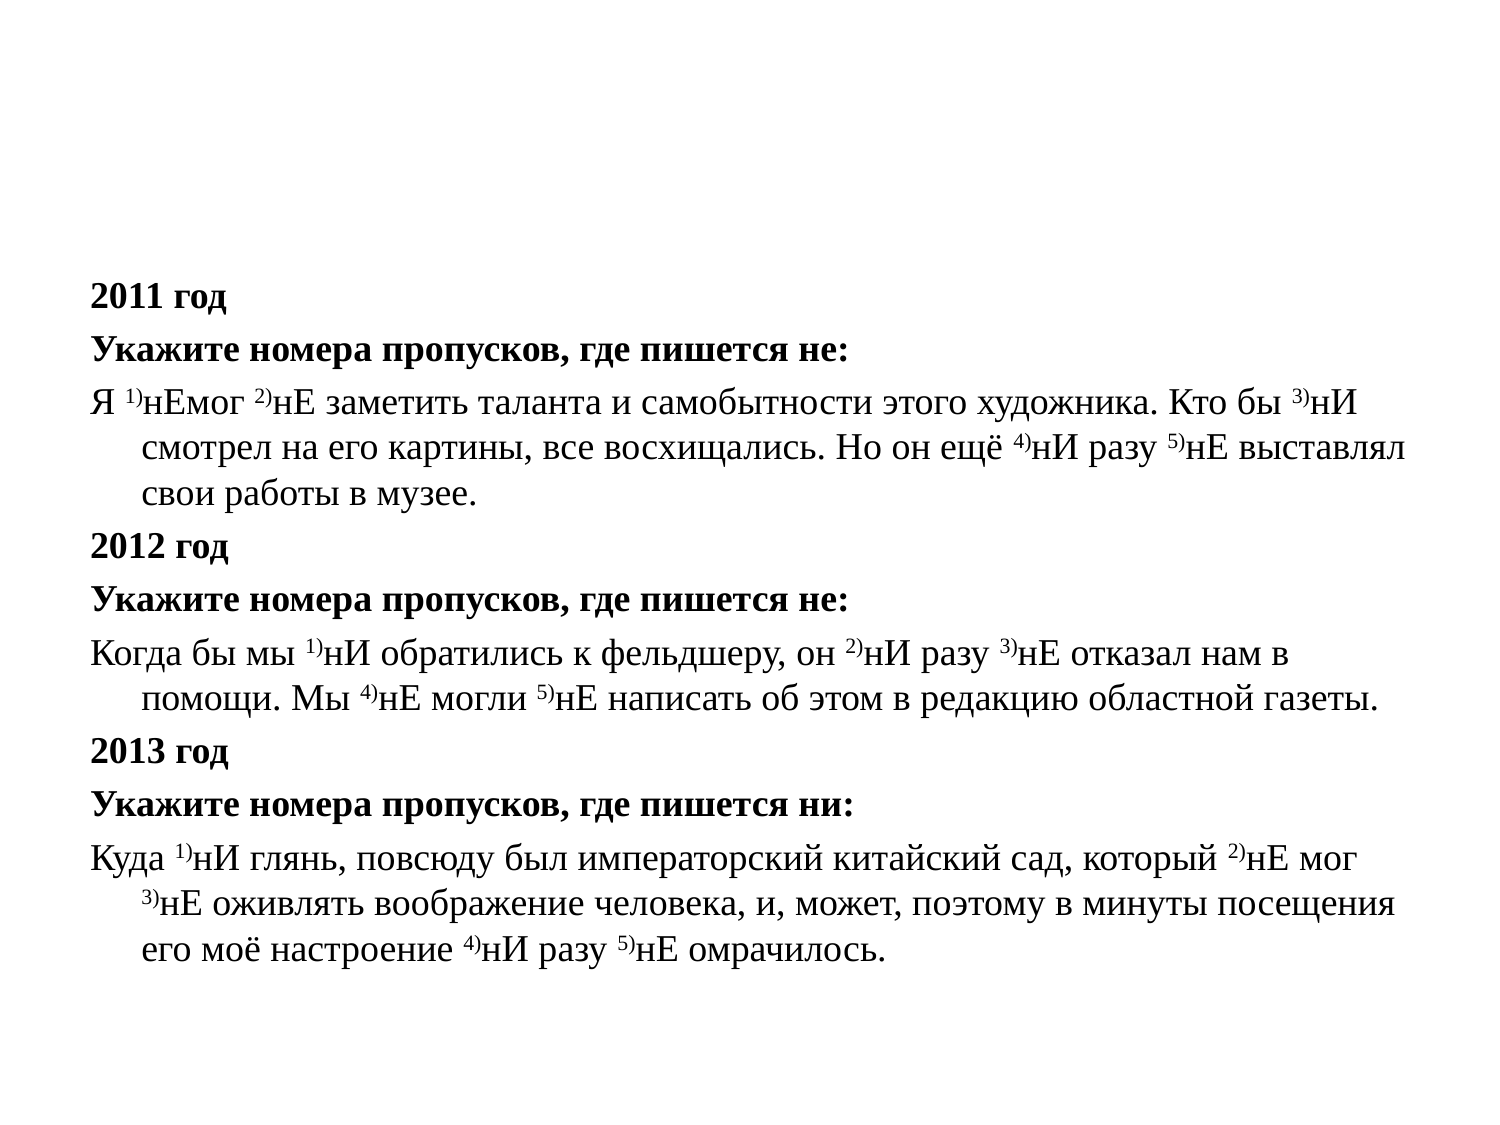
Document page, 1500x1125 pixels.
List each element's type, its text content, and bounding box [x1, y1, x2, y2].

list 2011 год Укажите номера пропусков, где пишется не: Я 1)нЕмог 2)нЕ заметить таланта и самобытности этого художника. Кто бы 3)нИ смотрел на его картины, все восхищались. Но он ещё 4)нИ разу 5)нЕ выставлял свои работы в музее. 2012 год Укажите номера пропусков, где пишется не: Когда бы мы 1)нИ обратились к фельдшеру, он 2)нИ разу 3)нЕ отказал нам в помощи. Мы 4)нЕ могли 5)нЕ написать об этом в редакцию областной газеты. 2013 год Укажите номера пропусков, где пишется ни: Куда 1)нИ глянь, повсюду был императорский китайский сад, который 2)нЕ мог 3)нЕ оживлять воображение человека, и, может, поэтому в минуты посещения его моё настроение 4)нИ разу 5)нЕ омрачилось. [75, 262, 1425, 1005]
